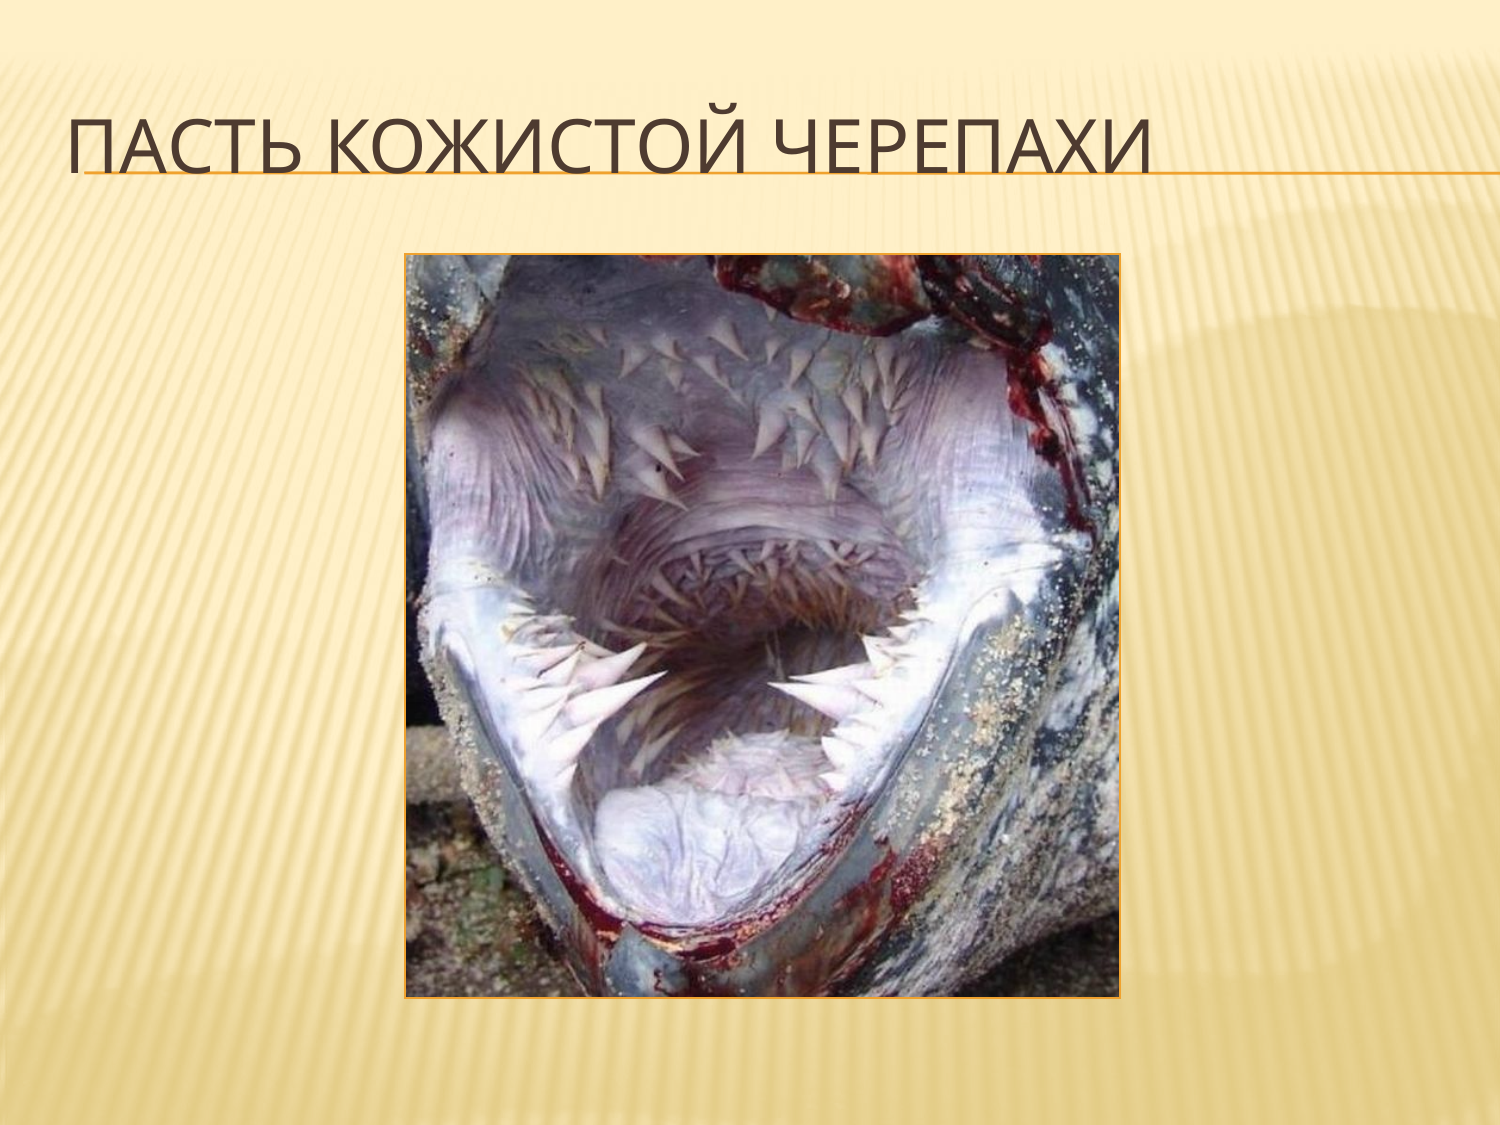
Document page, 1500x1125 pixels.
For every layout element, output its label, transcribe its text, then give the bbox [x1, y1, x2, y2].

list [405, 254, 1120, 998]
title Пасть кожистой черепахи [50, 75, 1475, 213]
